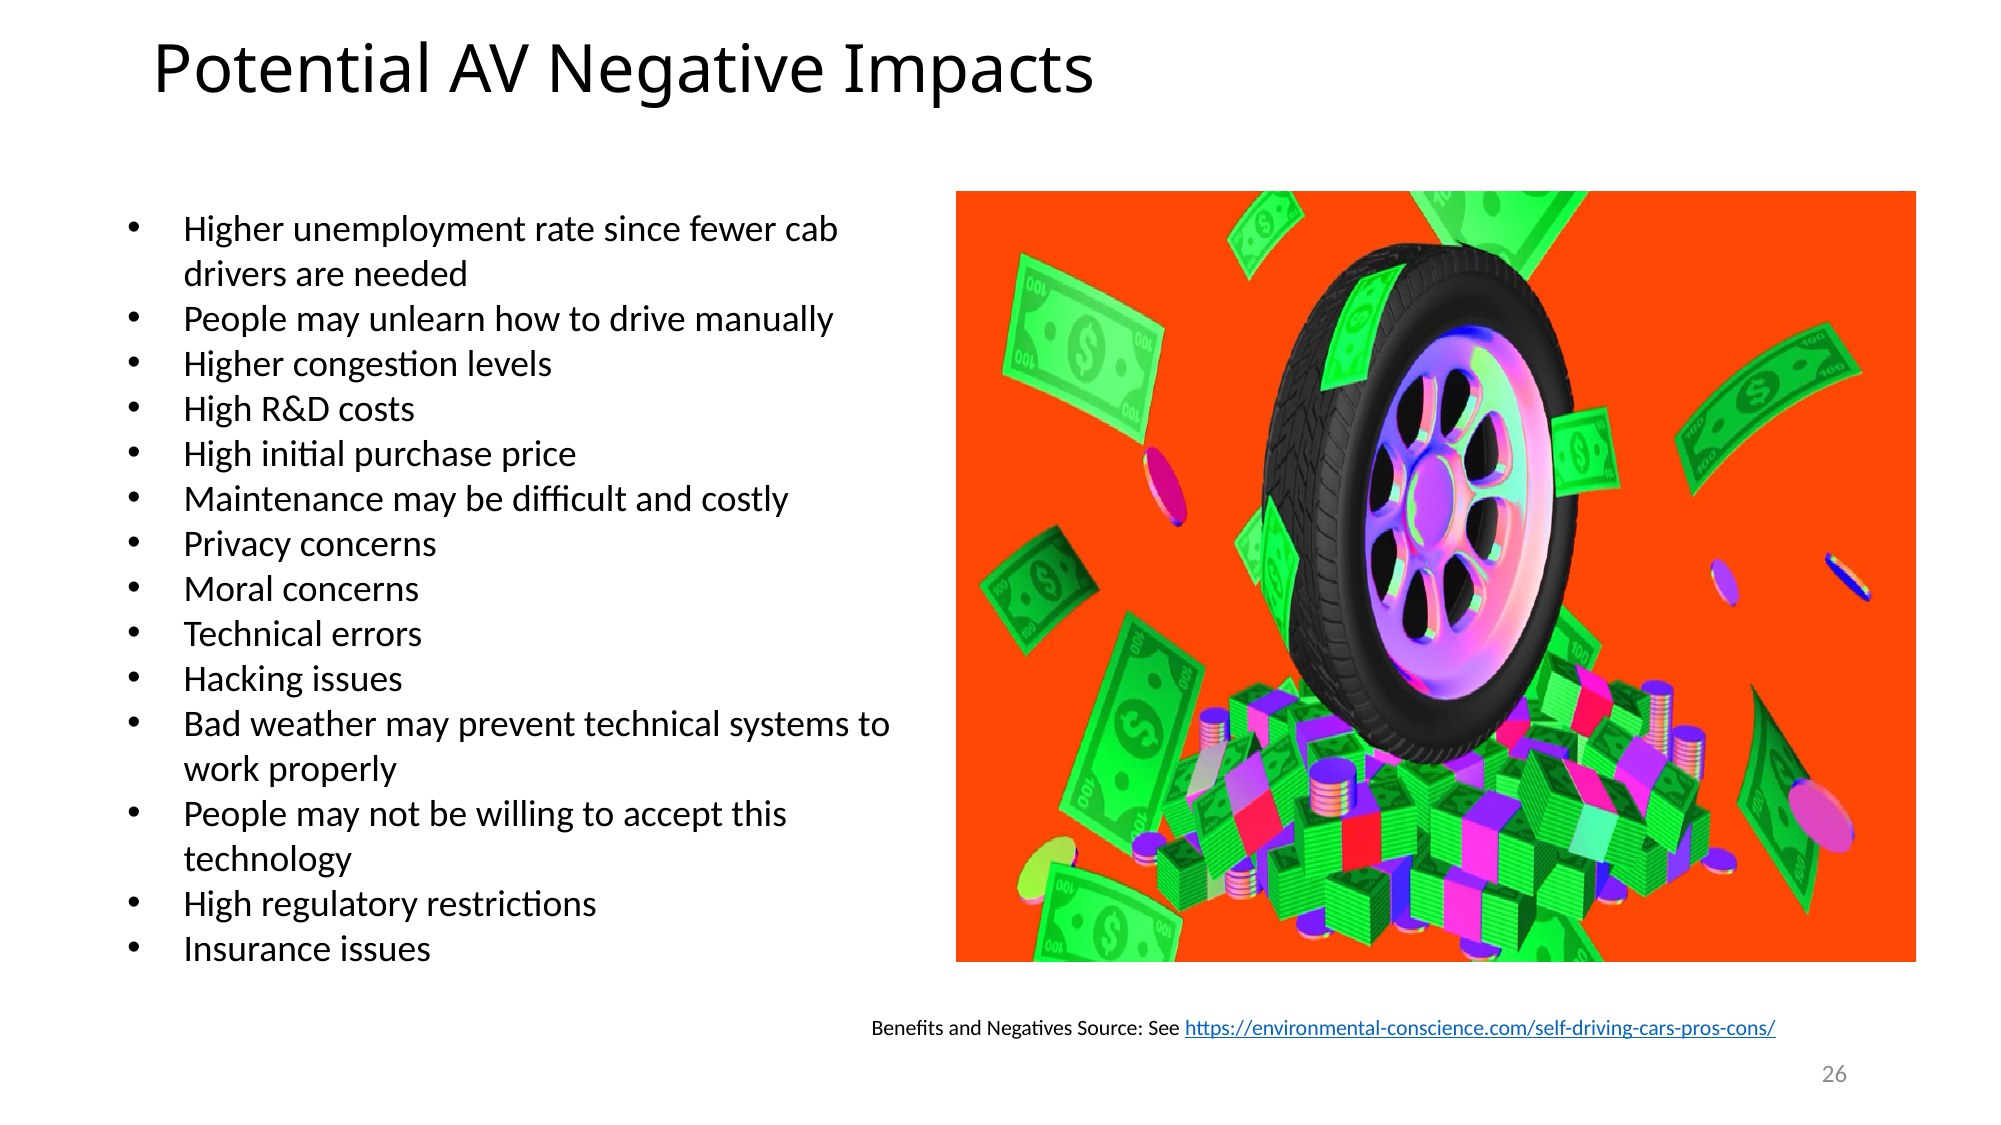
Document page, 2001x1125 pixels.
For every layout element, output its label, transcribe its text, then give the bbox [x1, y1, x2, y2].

list Higher unemployment rate since fewer cab drivers are needed People may unlearn how to drive manually Higher congestion levels High R&D costs High initial purchase price Maintenance may be difficult and costly Privacy concerns Moral concerns Technical errors Hacking issues Bad weather may prevent technical systems to work properly People may not be willing to accept this technology High regulatory restrictions Insurance issues [127, 153, 906, 1097]
slide_number 26 [1412, 1042, 1863, 1103]
text_box Benefits and Negatives Source: See https://environmental-conscience.com/self-driving-cars-pros-cons/ [857, 979, 1831, 1073]
picture [956, 191, 1917, 962]
title Potential AV Negative Impacts [137, 22, 1390, 115]
